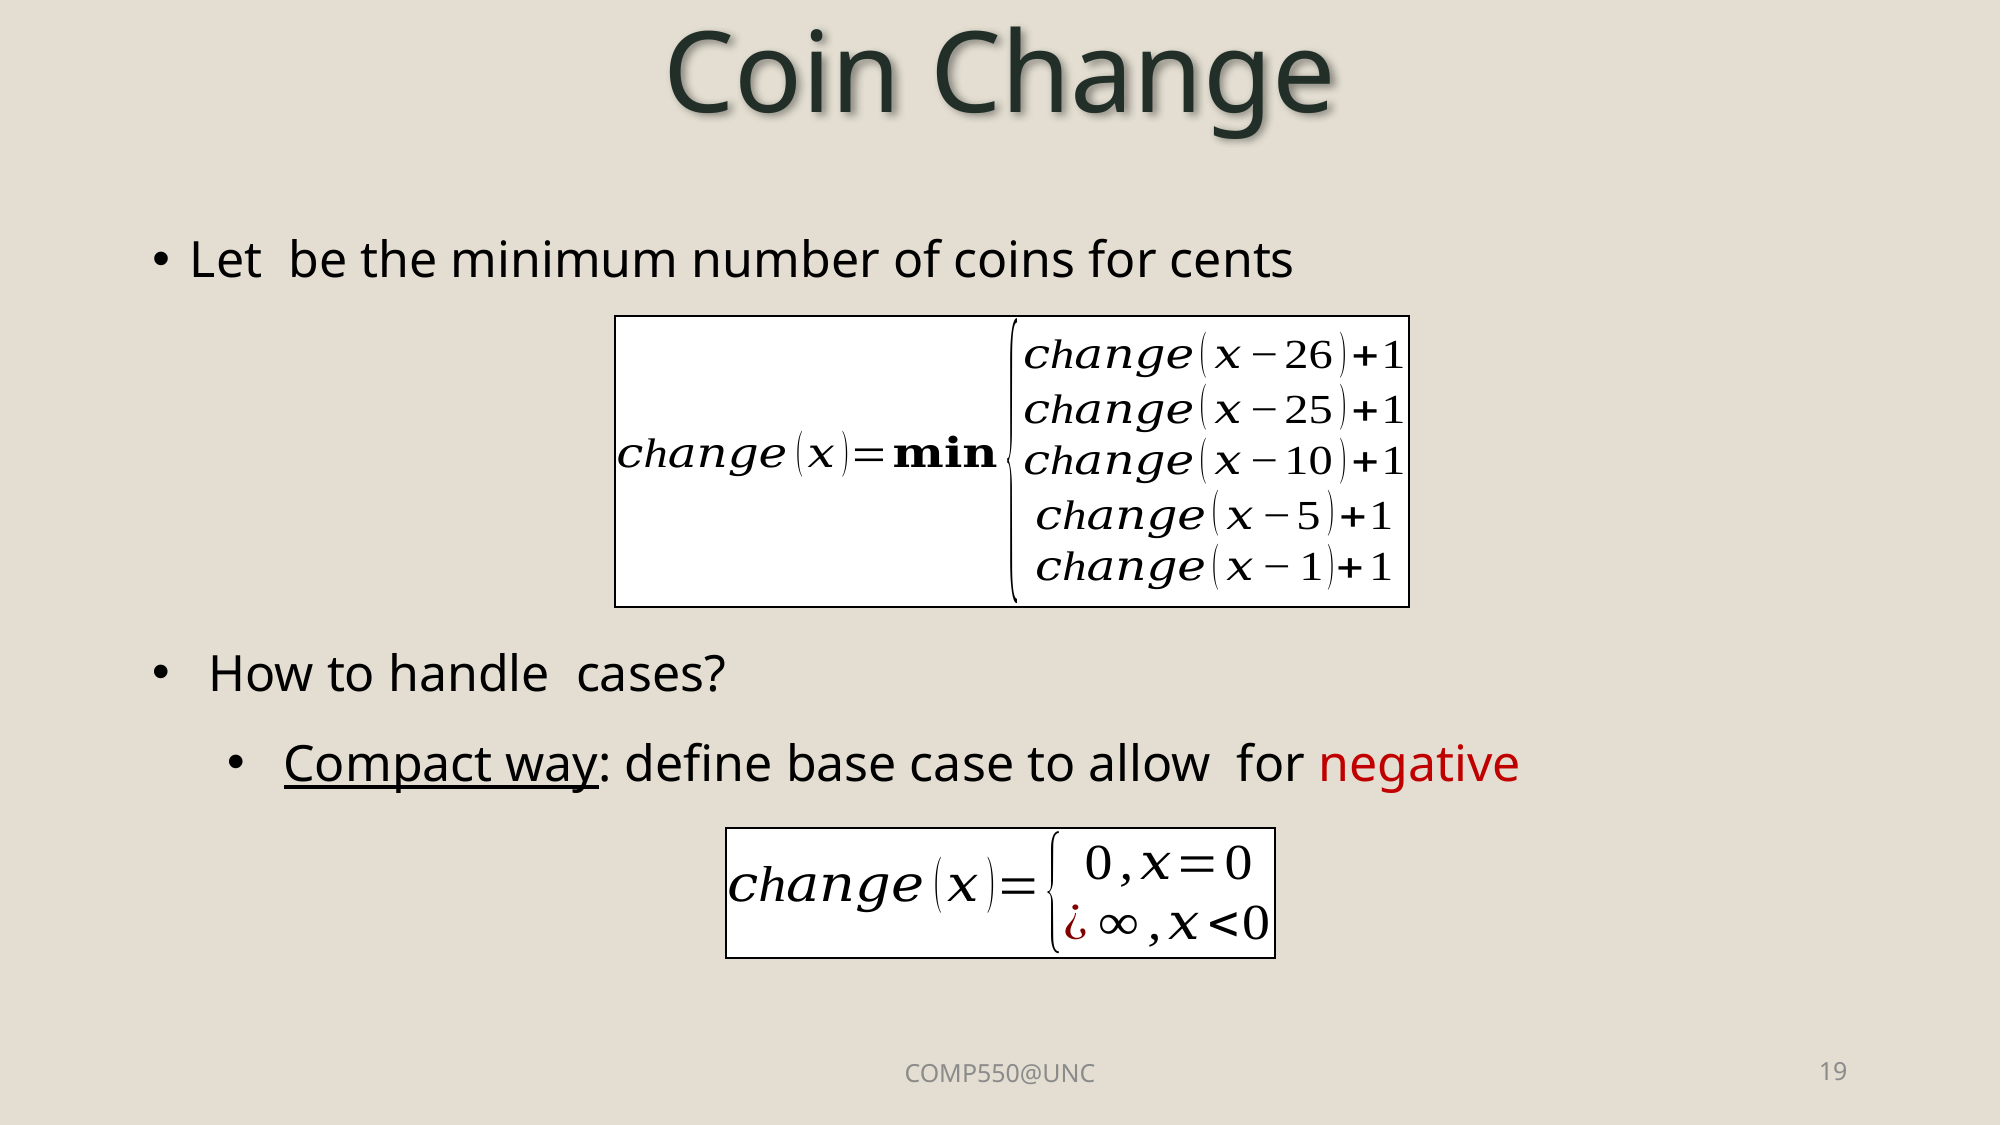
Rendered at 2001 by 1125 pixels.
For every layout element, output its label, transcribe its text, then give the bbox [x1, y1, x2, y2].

text_box Coin Change [0, 0, 2000, 153]
slide_number 19 [1412, 1042, 1863, 1103]
footer COMP550@UNC [662, 1042, 1338, 1103]
